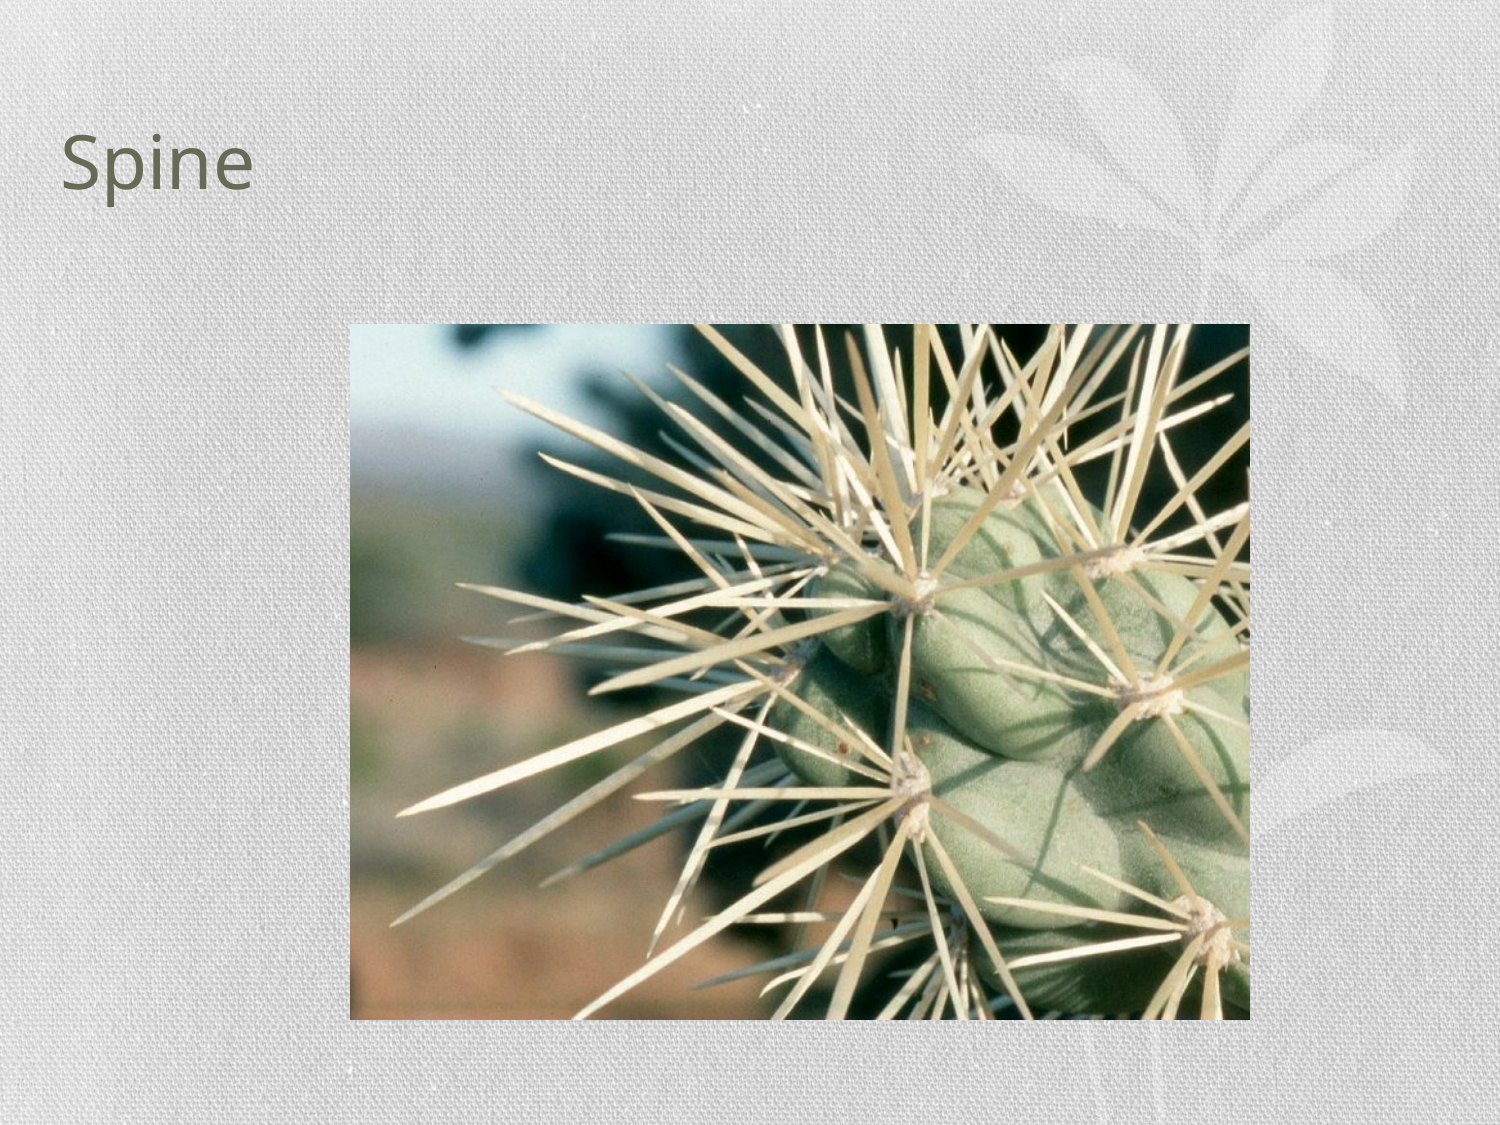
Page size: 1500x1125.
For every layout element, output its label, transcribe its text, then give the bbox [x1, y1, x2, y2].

title Spine [45, 37, 1455, 213]
picture [349, 324, 1251, 1020]
